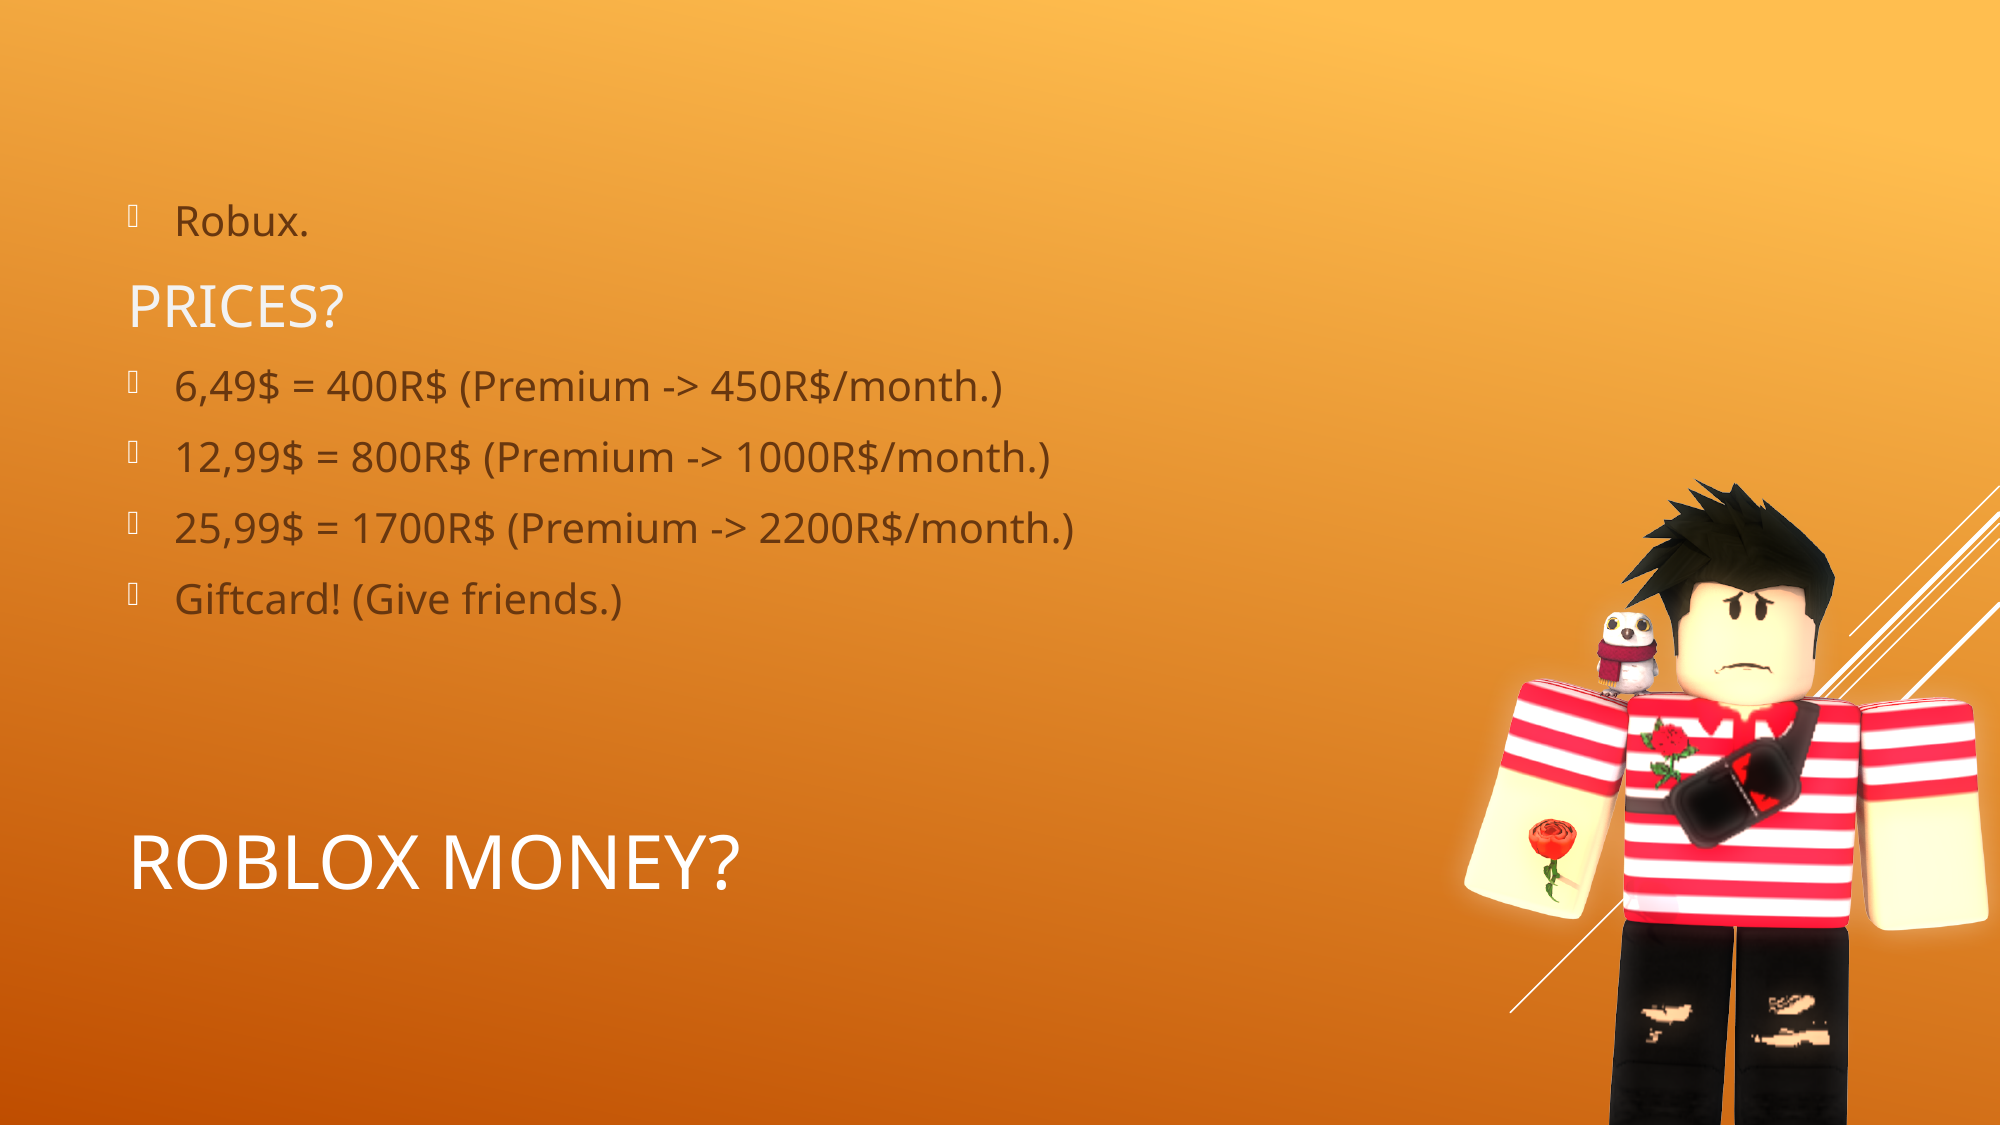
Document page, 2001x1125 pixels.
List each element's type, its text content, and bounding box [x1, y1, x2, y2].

list Robux. PRICES? 6,49$ = 400R$ (Premium -> 450R$/month.) 12,99$ = 800R$ (Premium -> 1000R$/month.) 25,99$ = 1700R$ (Premium -> 2200R$/month.) Giftcard! (Give friends.) [112, 112, 1513, 706]
picture [1406, 442, 2000, 1125]
title Roblox money? [112, 736, 1406, 984]
